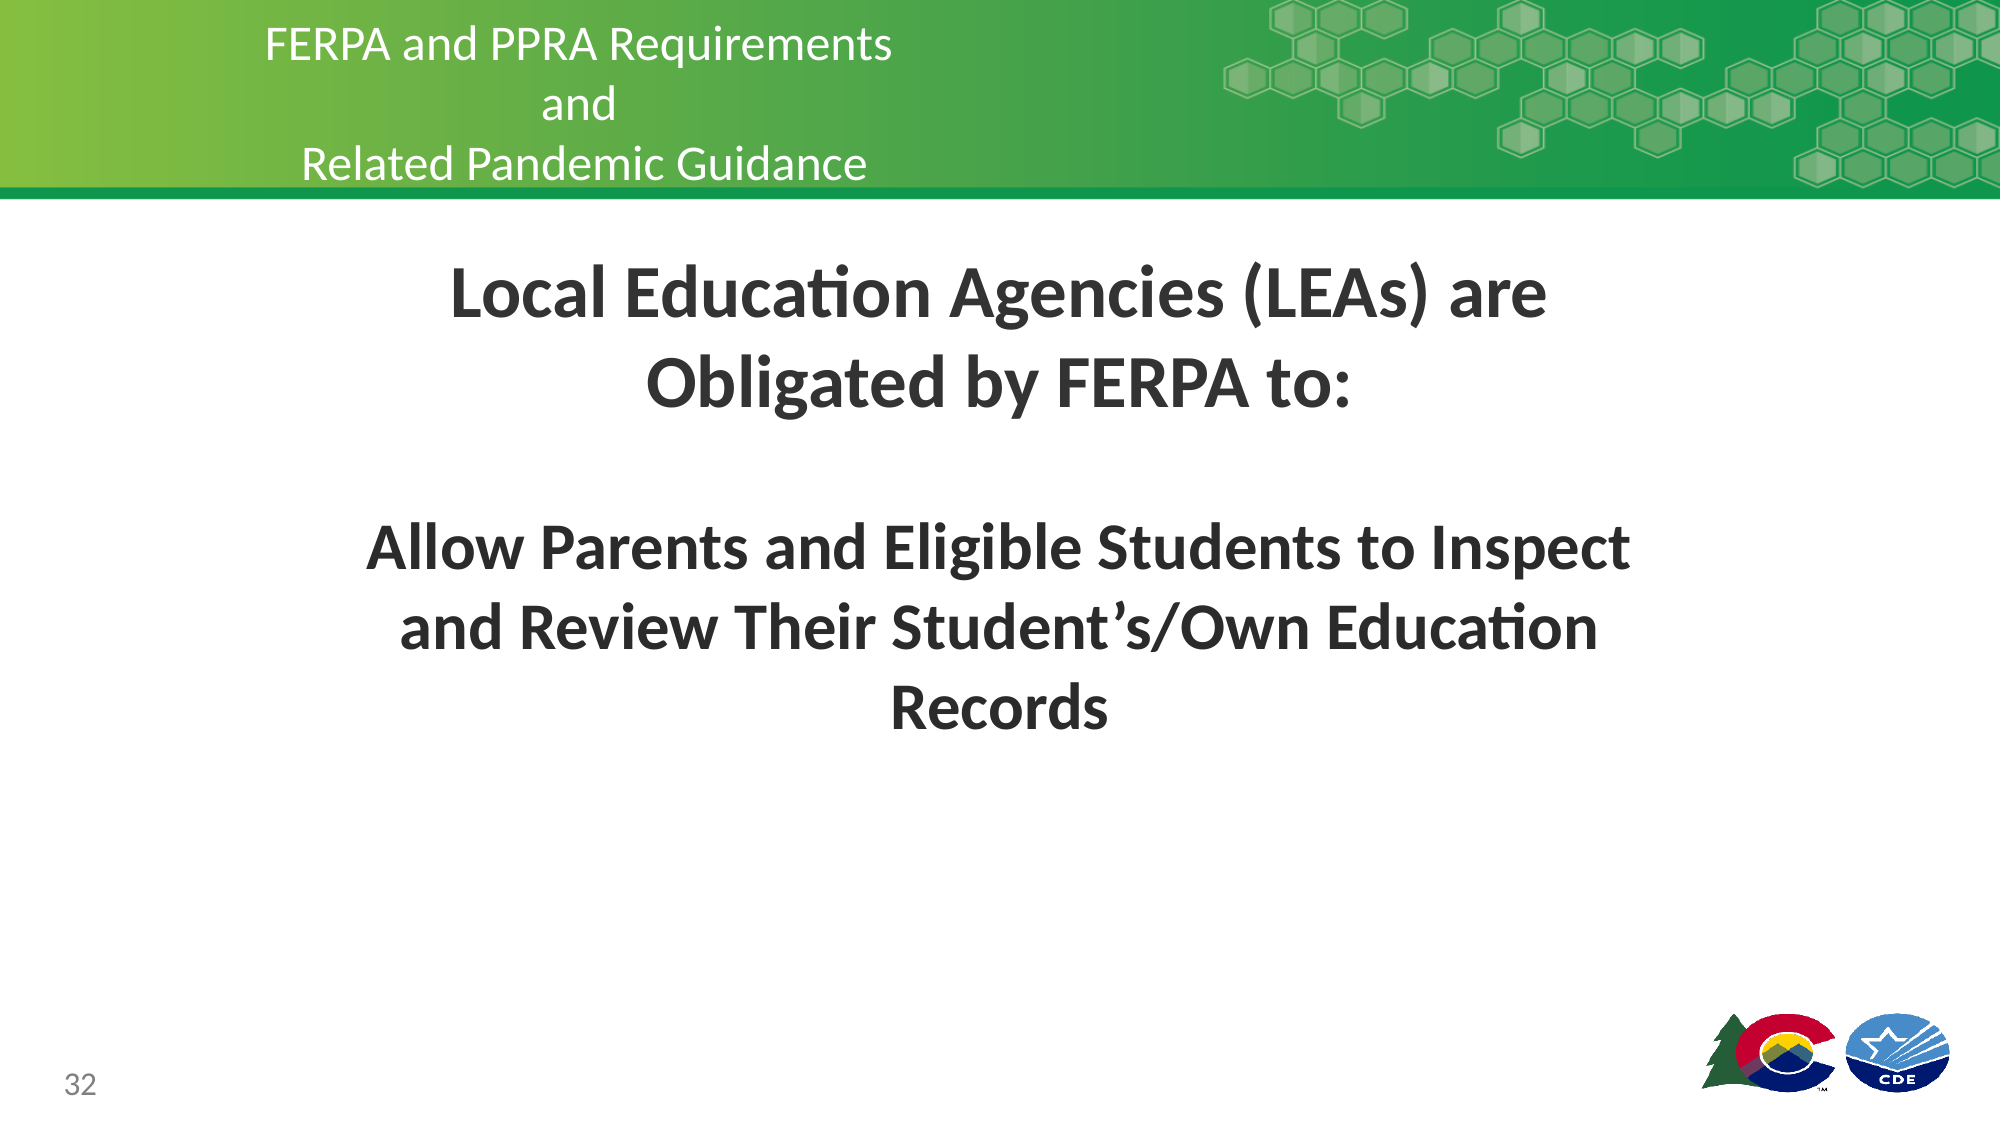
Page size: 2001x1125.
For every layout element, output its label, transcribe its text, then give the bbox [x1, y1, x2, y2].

slide_number 32 [48, 1054, 499, 1115]
text_box Local Education Agencies (LEAs) are Obligated by FERPA to: Allow Parents and Eligible Students to Inspect and Review Their Student’s/Own Education Records [329, 235, 1671, 910]
picture [0, 0, 2000, 200]
title FERPA and PPRA Requirements and Related Pandemic Guidance [249, 10, 920, 223]
picture [1700, 1012, 1950, 1093]
